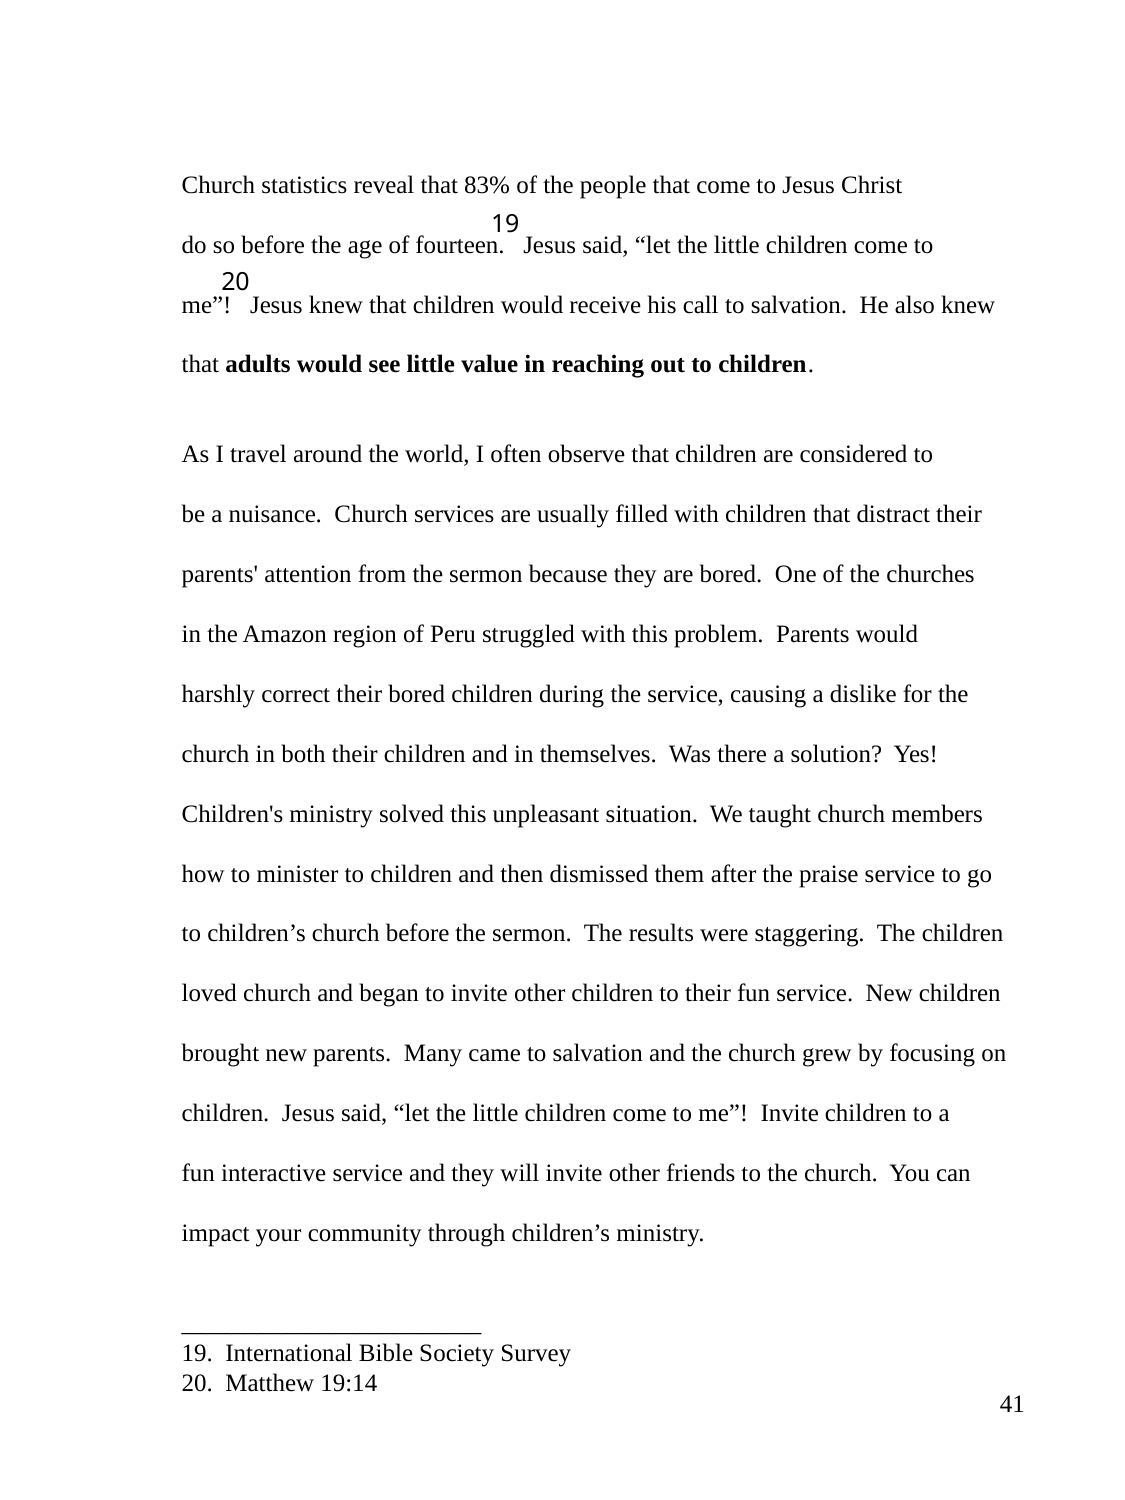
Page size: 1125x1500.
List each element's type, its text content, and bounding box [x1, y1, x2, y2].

text_box Church statistics reveal that 83% of the people that come to Jesus Christ do so before the age of fourteen. Jesus said, “let the little children come to me”! Jesus knew that children would receive his call to salvation. He also knew that adults would see little value in reaching out to children. As I travel around the world, I often observe that children are considered to be a nuisance. Church services are usually filled with children that distract their parents' attention from the sermon because they are bored. One of the churches in the Amazon region of Peru struggled with this problem. Parents would harshly correct their bored children during the service, causing a dislike for the church in both their children and in themselves. Was there a solution? Yes! Children's ministry solved this unpleasant situation. We taught church members how to minister to children and then dismissed them after the praise service to go to children’s church before the sermon. The results were staggering. The children loved church and began to invite other children to their fun service. New children brought new parents. Many came to salvation and the church grew by focusing on children. Jesus said, “let the little children come to me”! Invite children to a fun interactive service and they will invite other friends to the church. You can impact your community through children’s ministry. ________________________ 19. International Bible Society Survey 20. Matthew 19:14 [166, 81, 1125, 1404]
text_box 19 [476, 199, 535, 245]
text_box 20 [206, 258, 265, 303]
text_box 41 [985, 1379, 1040, 1425]
